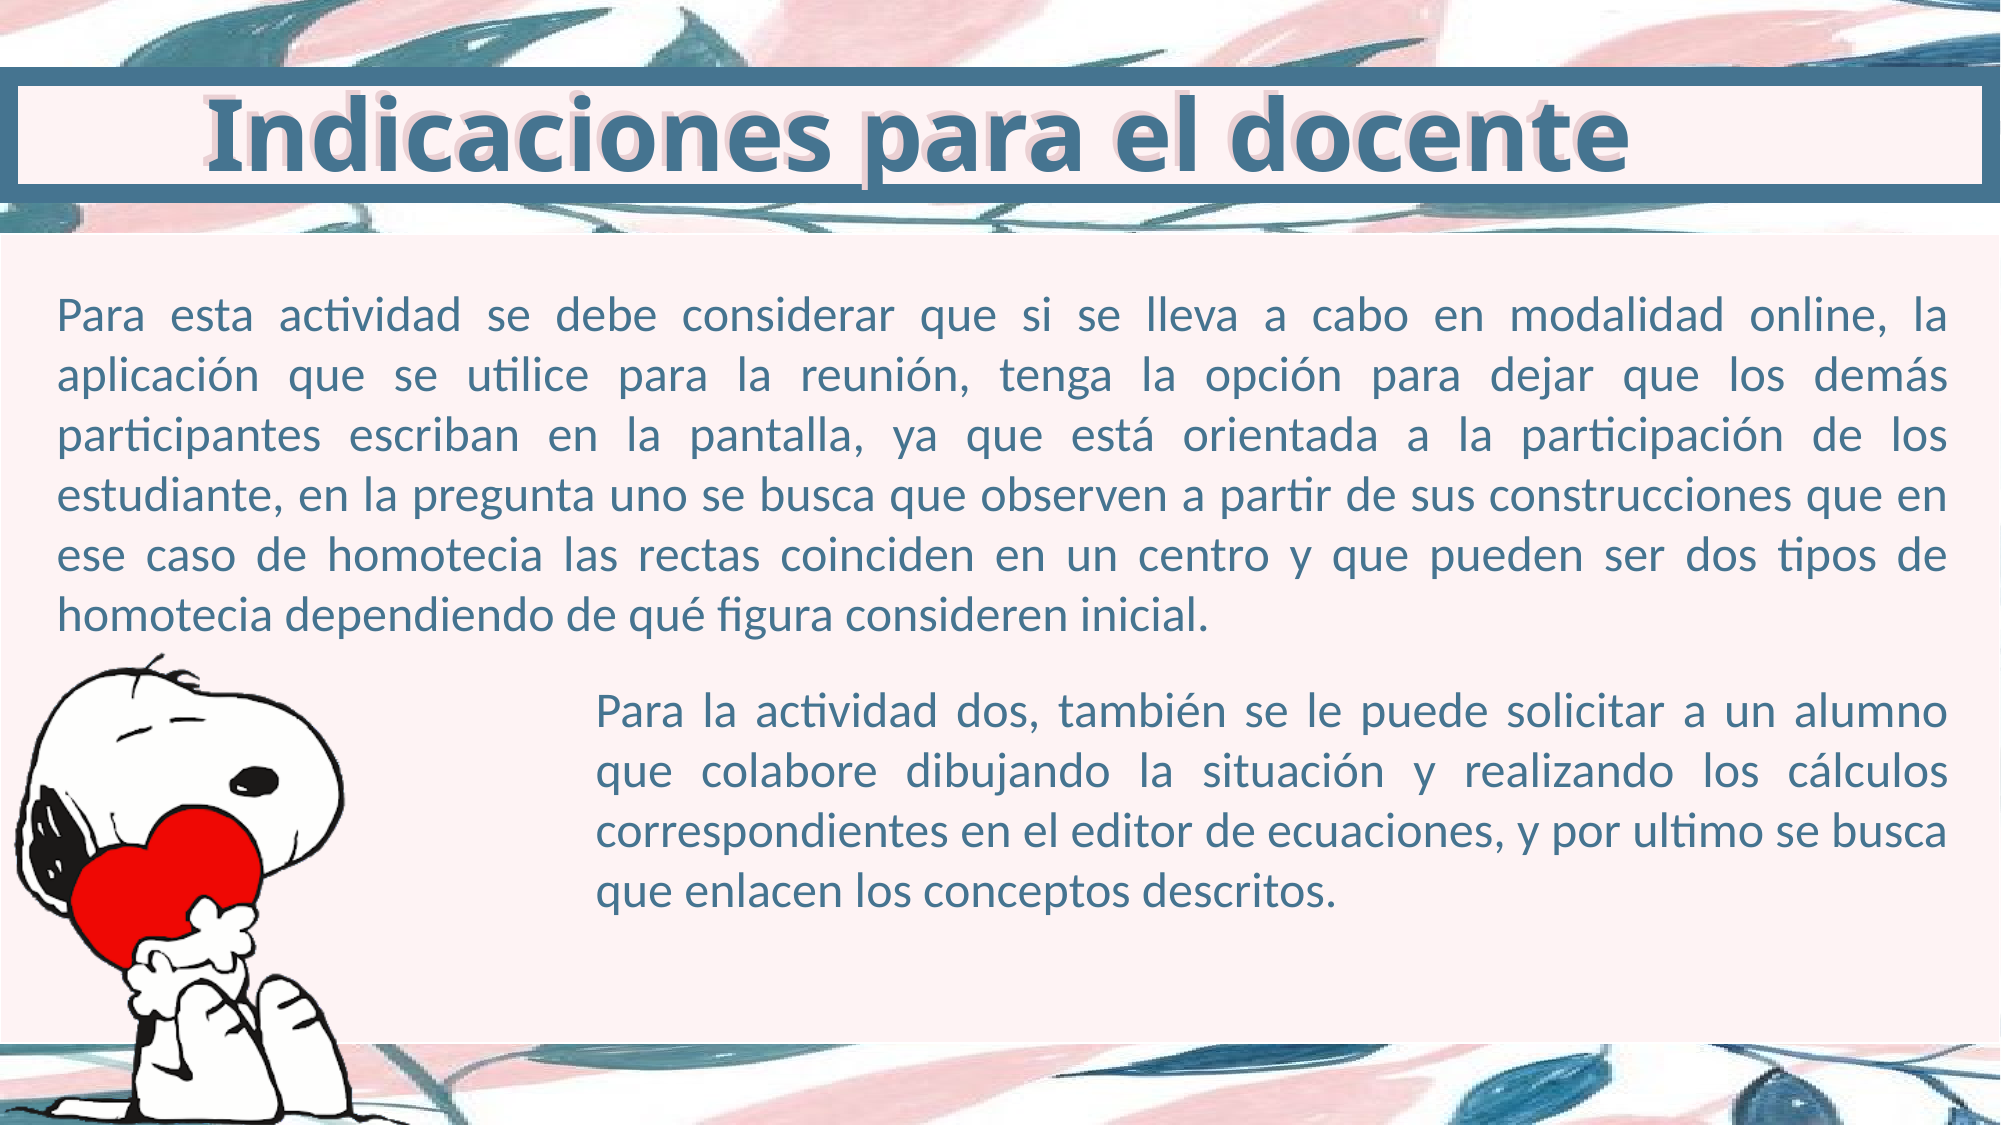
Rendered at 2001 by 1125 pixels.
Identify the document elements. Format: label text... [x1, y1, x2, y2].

picture [0, 0, 2001, 1125]
text_box Indicaciones para el docente [185, 59, 1768, 195]
text_box Para esta actividad se debe considerar que si se lleva a cabo en modalidad online, la aplicación que se utilice para la reunión, tenga la opción para dejar que los demás participantes escriban en la pantalla, ya que está orientada a la participación de los estudiante, en la pregunta uno se busca que observen a partir de sus construcciones que en ese caso de homotecia las rectas coinciden en un centro y que pueden ser dos tipos de homotecia dependiendo de qué figura consideren inicial. [41, 273, 1964, 649]
text_box [1774, 86, 1982, 184]
text_box Indicaciones para el docente [191, 64, 1774, 200]
text_box Para la actividad dos, también se le puede solicitar a un alumno que colabore dibujando la situación y realizando los cálculos correspondientes en el editor de ecuaciones, y por ultimo se busca que enlacen los conceptos descritos. [580, 670, 1964, 925]
text_box [0, 233, 2000, 1044]
text_box [0, 67, 2000, 203]
text_box [18, 86, 185, 184]
